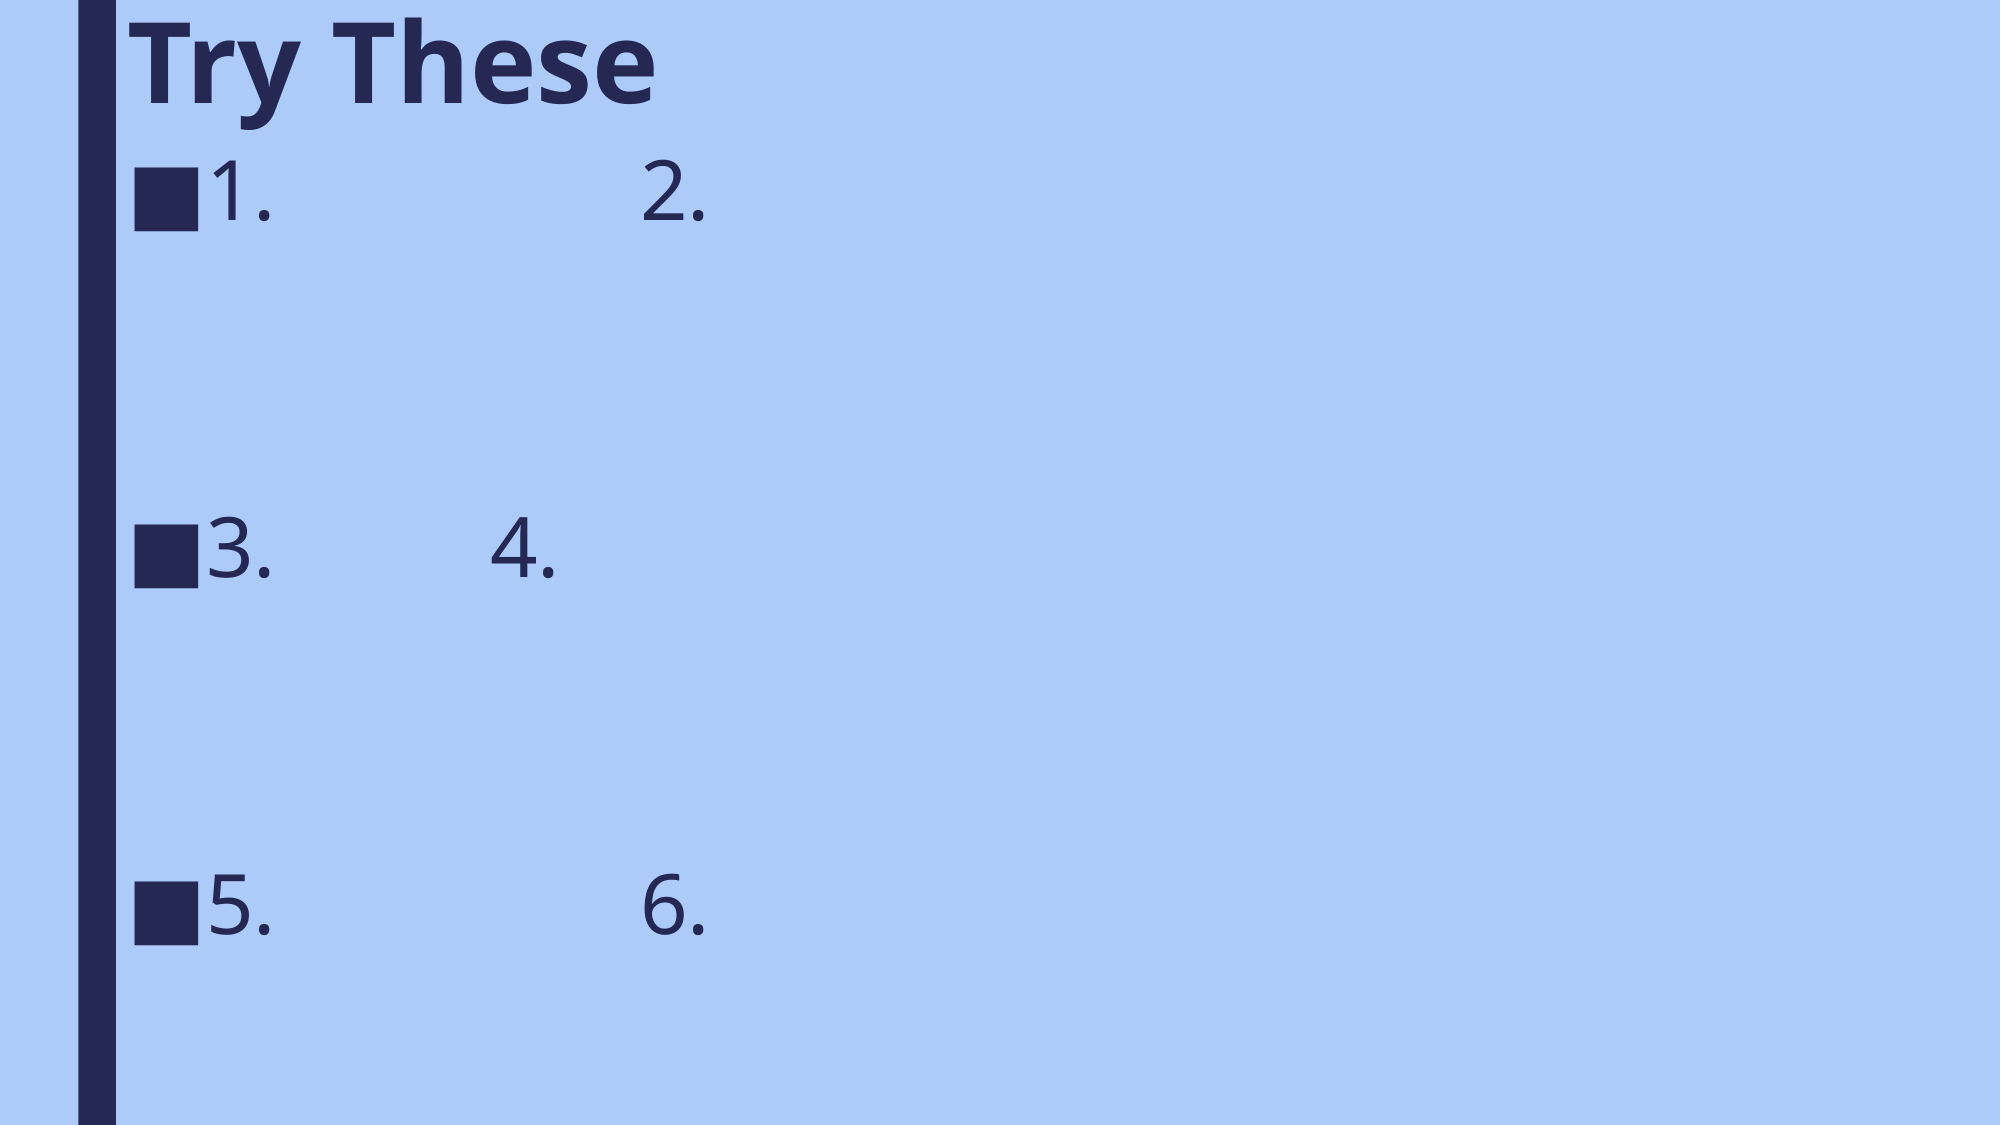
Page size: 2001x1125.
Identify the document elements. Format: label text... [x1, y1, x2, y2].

title Try These [112, 0, 1688, 244]
